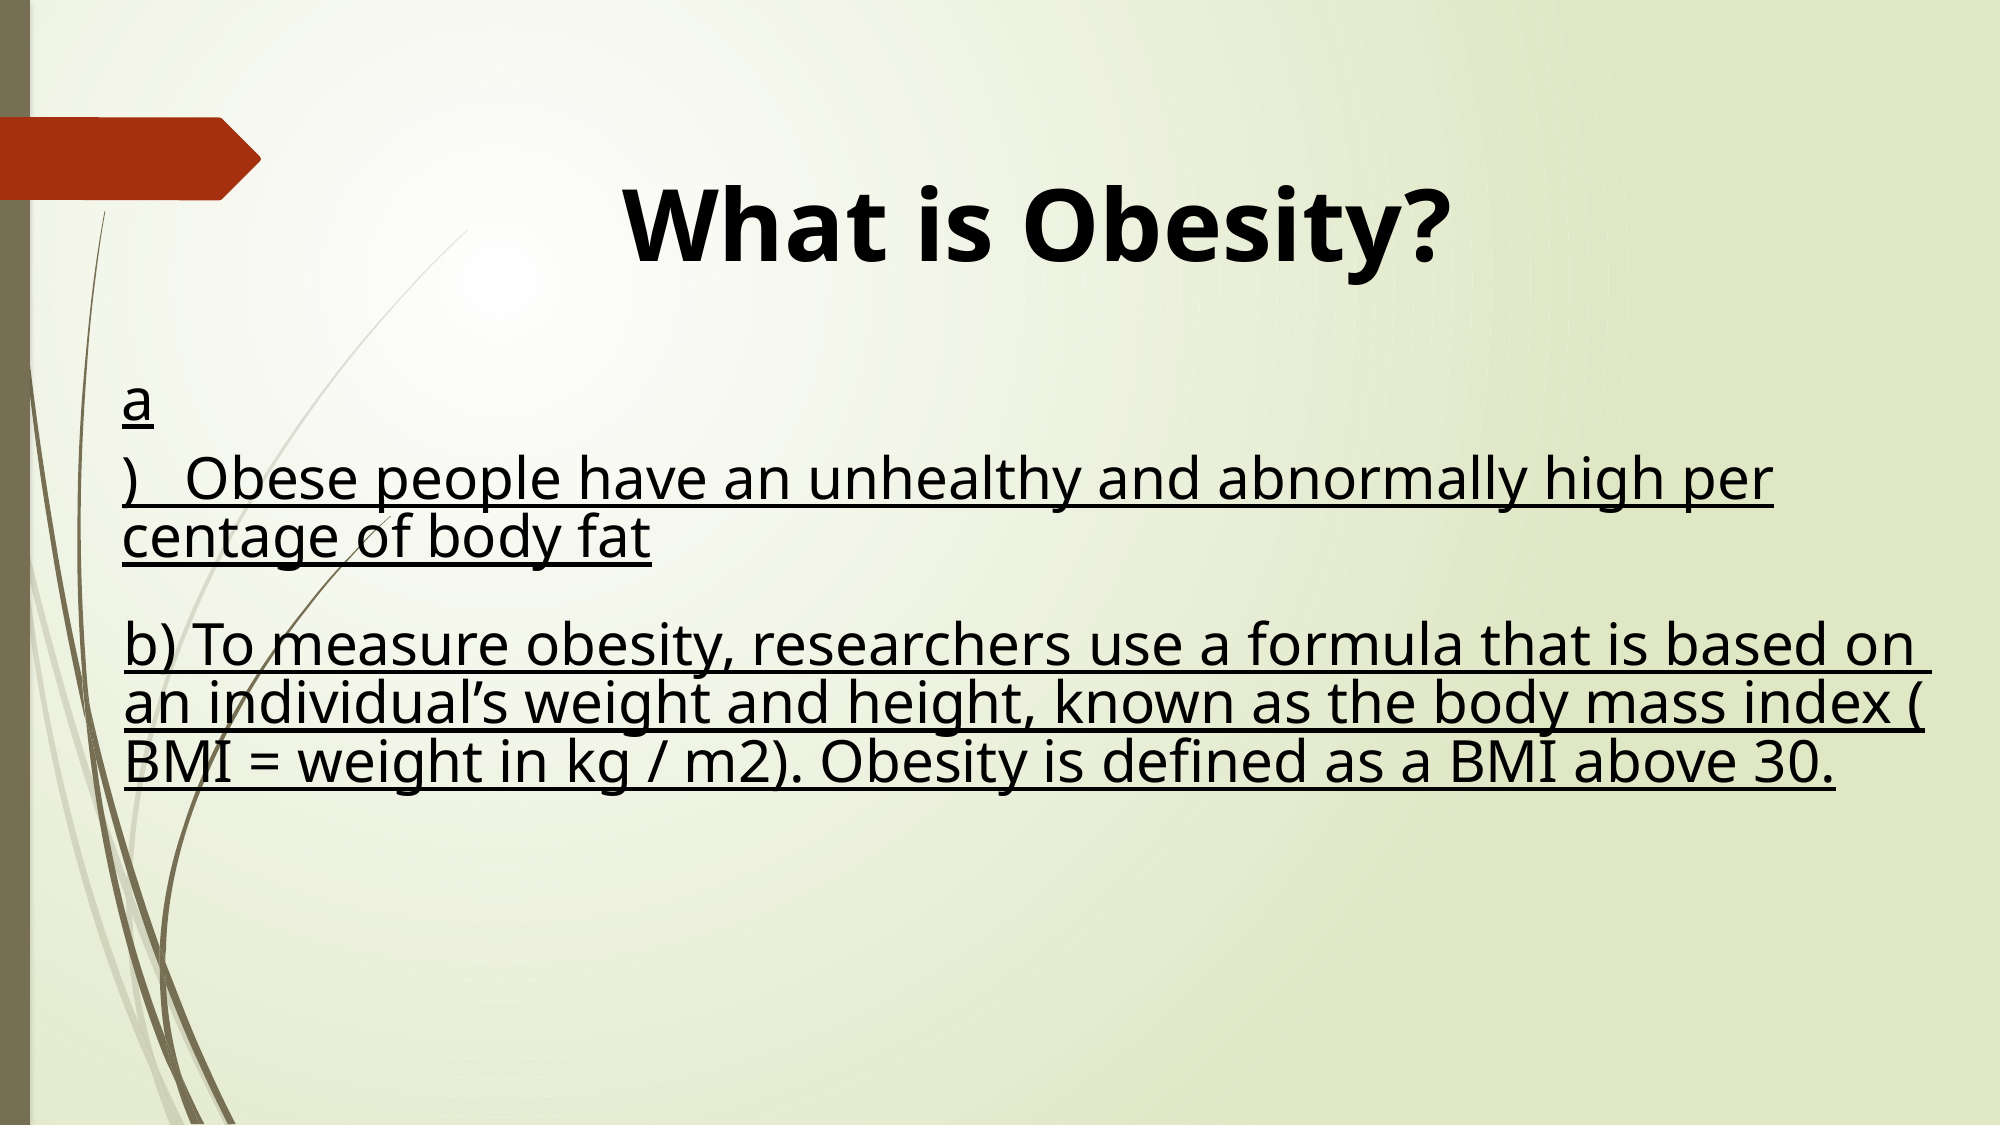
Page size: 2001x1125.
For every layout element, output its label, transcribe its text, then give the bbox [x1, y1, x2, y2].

text_box a) Obese people have an unhealthy and abnormally high percentage of body fat [106, 354, 1789, 528]
text_box b) To measure obesity, researchers use a formula that is based on an individual’s weight and height, known as the body mass index (BMI = weight in kg / m2). Obesity is defined as a BMI above 30. [108, 599, 1967, 694]
text_box What is Obesity? [607, 153, 1469, 289]
